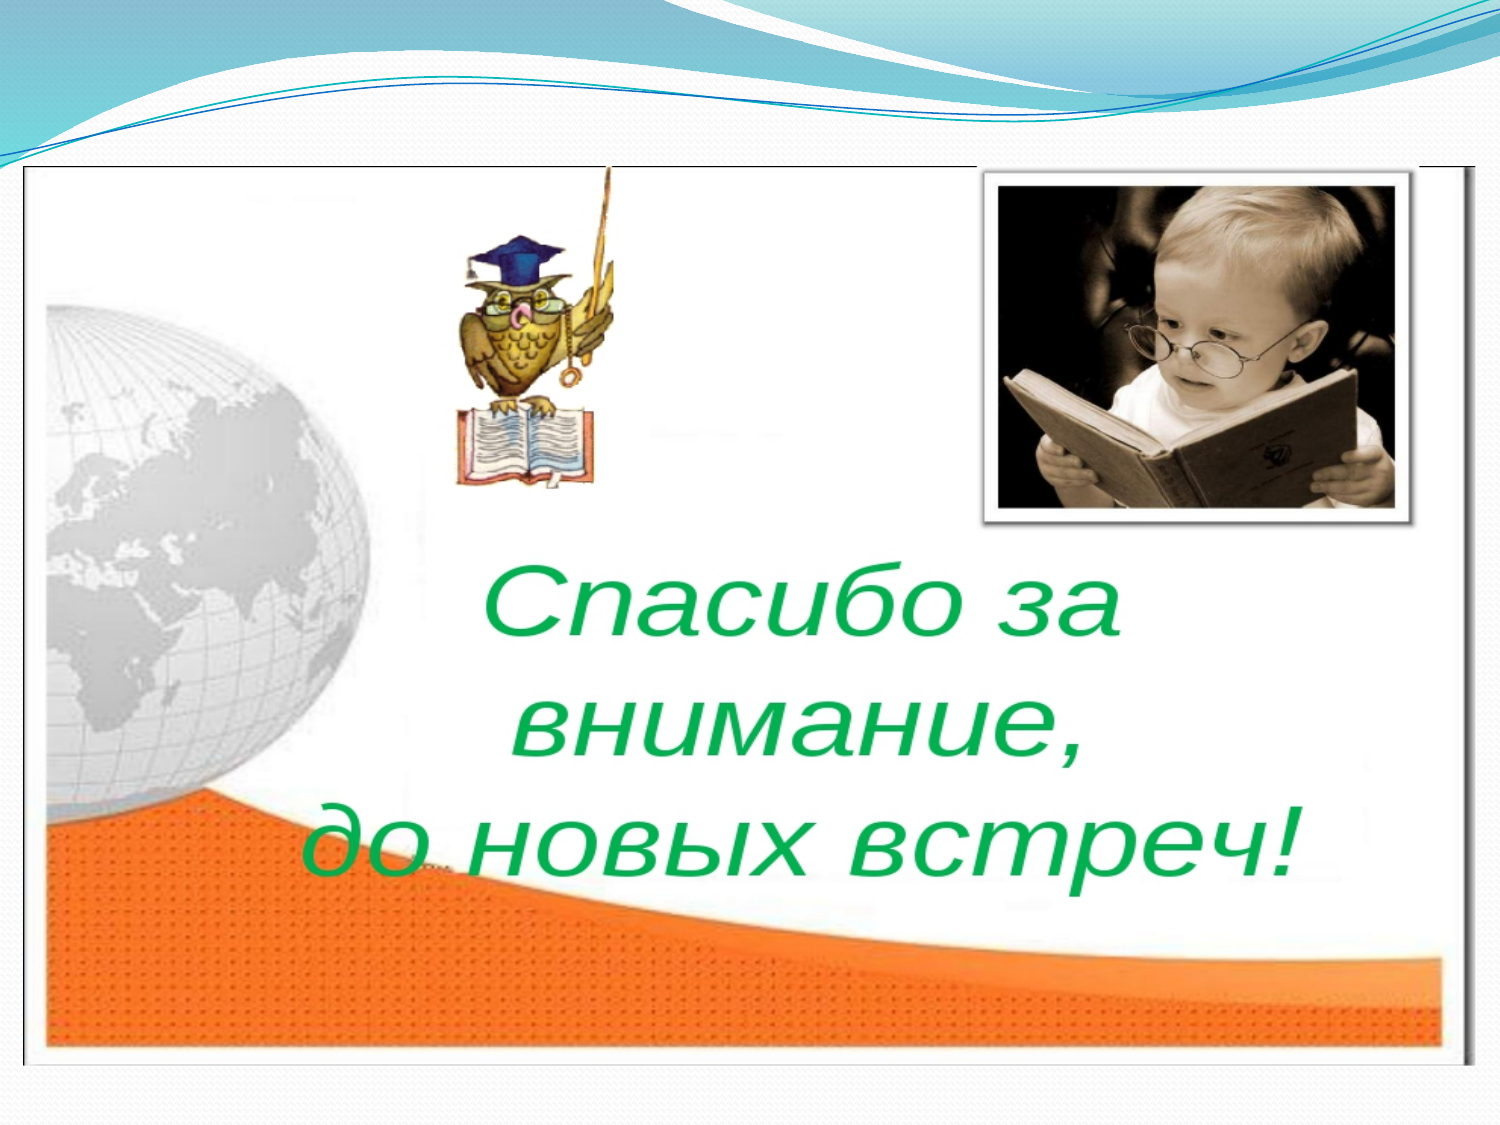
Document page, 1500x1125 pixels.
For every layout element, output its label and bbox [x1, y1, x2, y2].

picture [23, 166, 1477, 1067]
